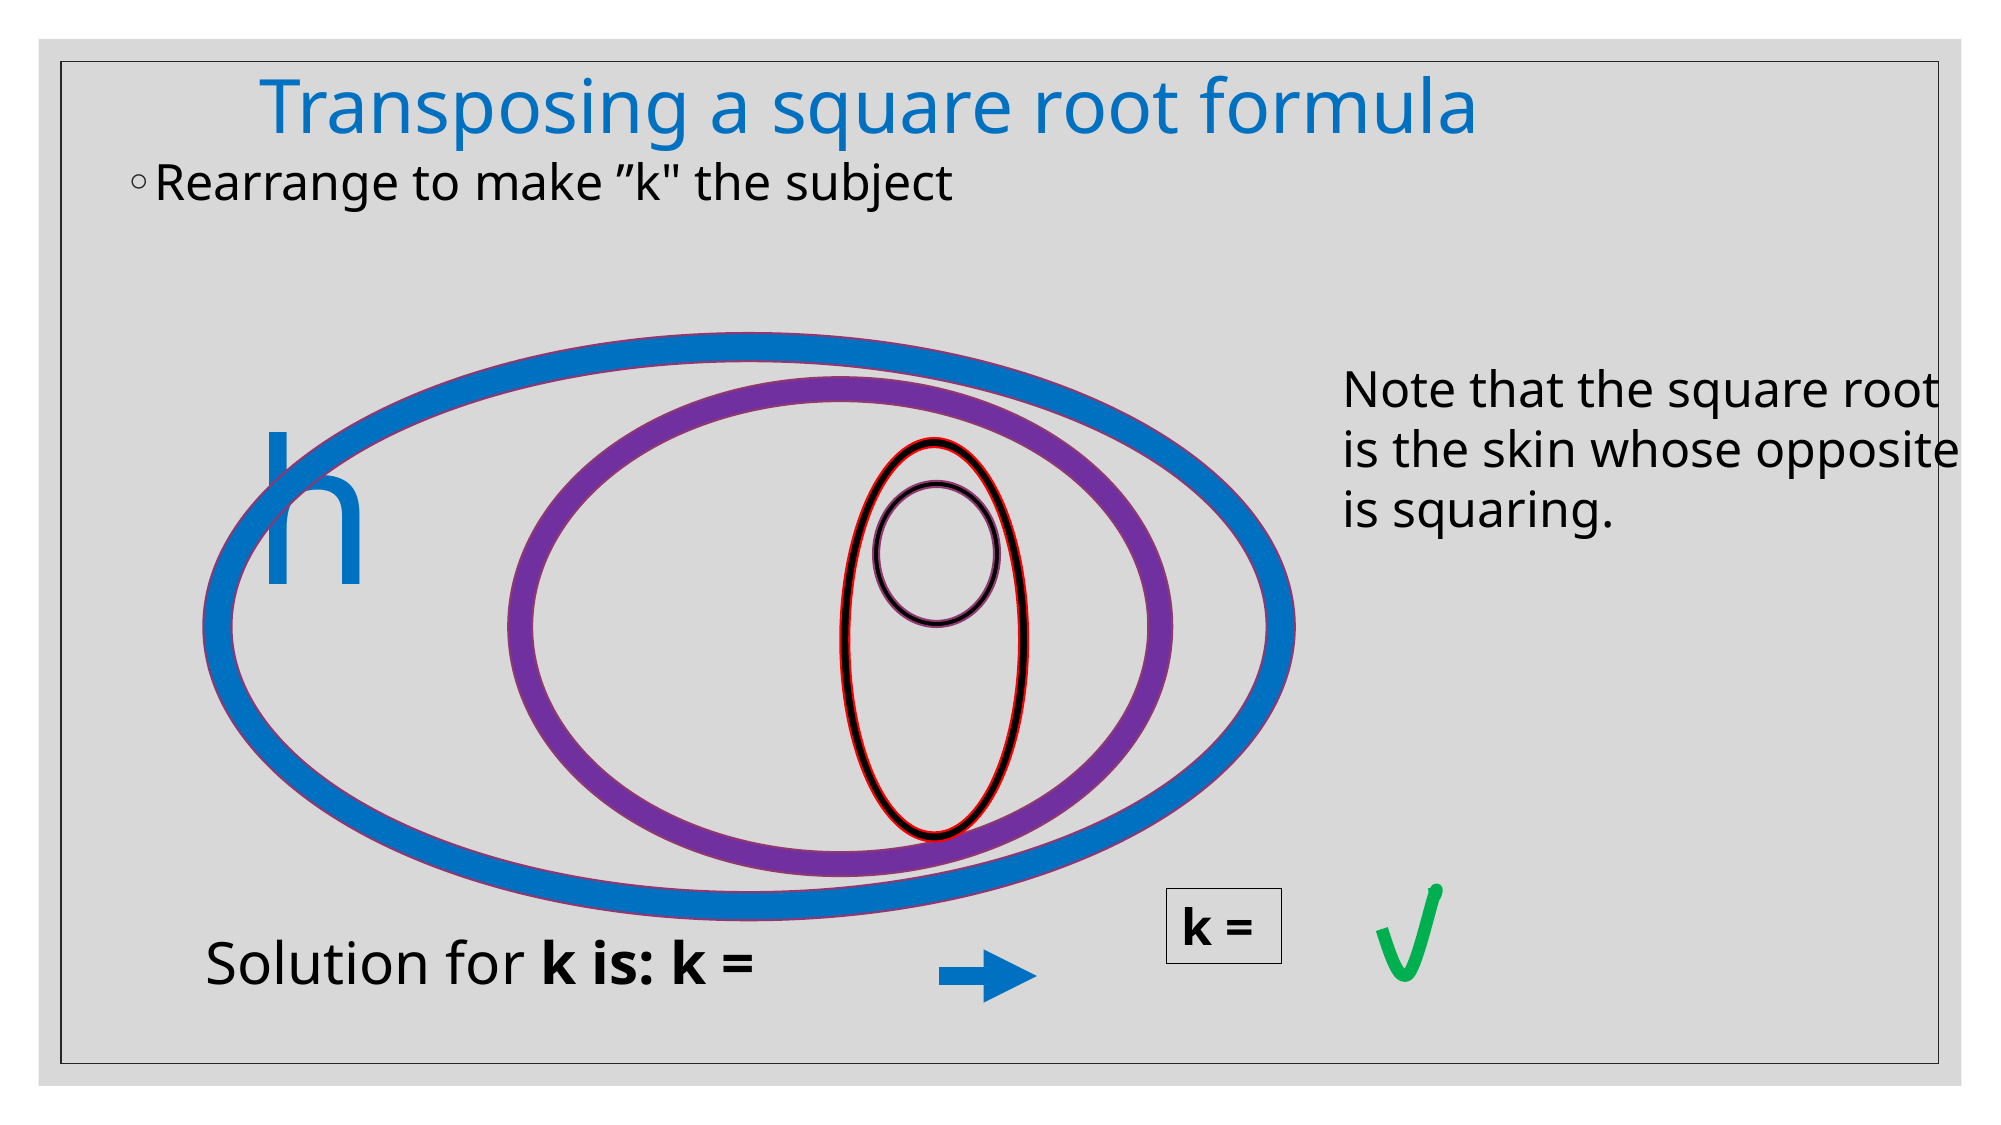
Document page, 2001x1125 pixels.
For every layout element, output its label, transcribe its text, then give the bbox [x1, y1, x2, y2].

text_box [1380, 887, 1438, 977]
text_box Note that the square root is the skin whose opposite is squaring. [1327, 350, 1980, 546]
text_box [202, 331, 1296, 922]
text_box [871, 479, 1002, 629]
text_box [507, 376, 1174, 878]
text_box [839, 436, 1030, 843]
title Transposing a square root formula [244, 59, 1895, 160]
